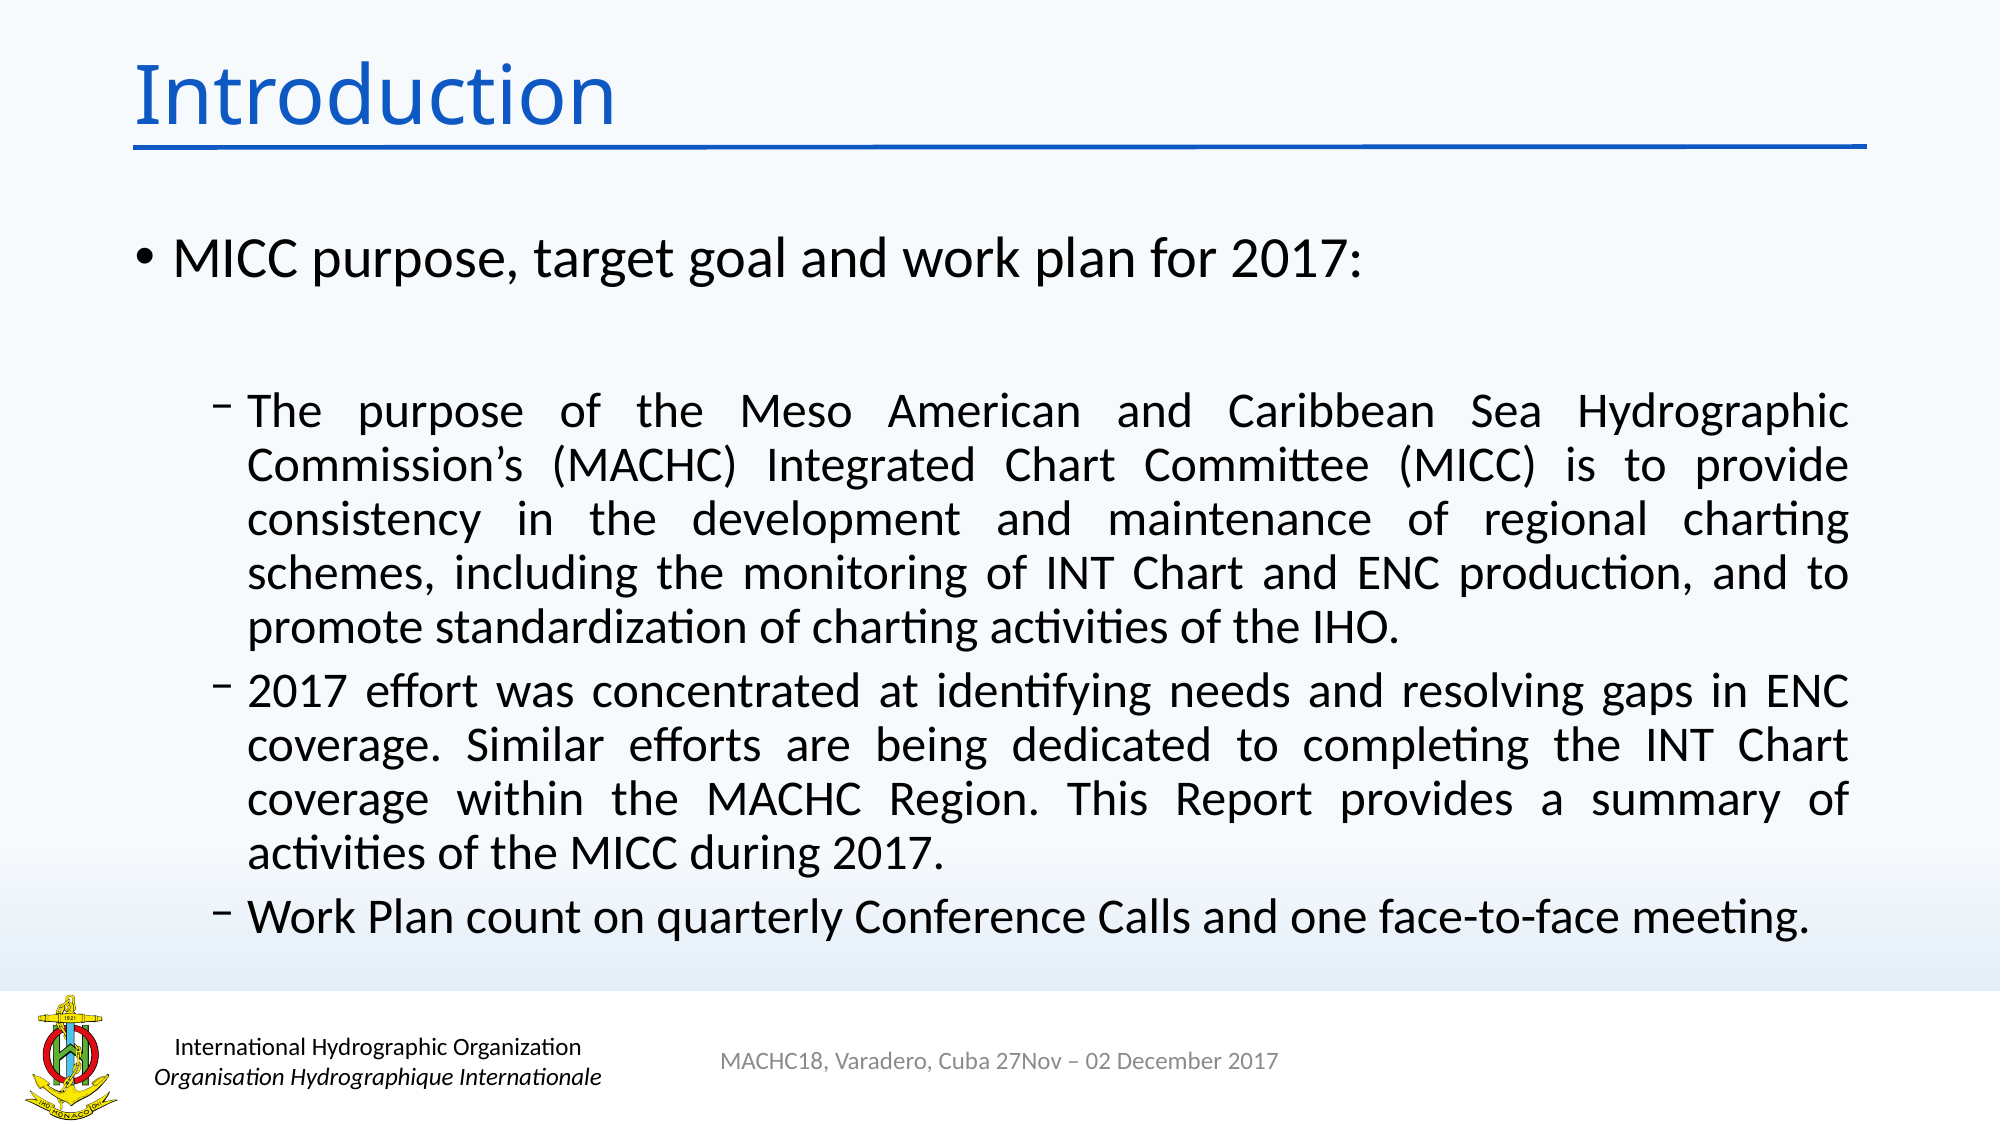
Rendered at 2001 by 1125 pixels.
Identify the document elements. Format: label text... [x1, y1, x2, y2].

footer MACHC18, Varadero, Cuba 27Nov – 02 December 2017 [662, 1029, 1338, 1090]
title Introduction [119, 45, 1593, 150]
list MICC purpose, target goal and work plan for 2017: The purpose of the Meso American and Caribbean Sea Hydrographic Commission’s (MACHC) Integrated Chart Committee (MICC) is to provide consistency in the development and maintenance of regional charting schemes, including the monitoring of INT Chart and ENC production, and to promote standardization of charting activities of the IHO. 2017 effort was concentrated at identifying needs and resolving gaps in ENC coverage. Similar efforts are being dedicated to completing the INT Chart coverage within the MACHC Region. This Report provides a summary of activities of the MICC during 2017. Work Plan count on quarterly Conference Calls and one face-to-face meeting. [119, 219, 1866, 964]
picture [17, 990, 122, 1125]
